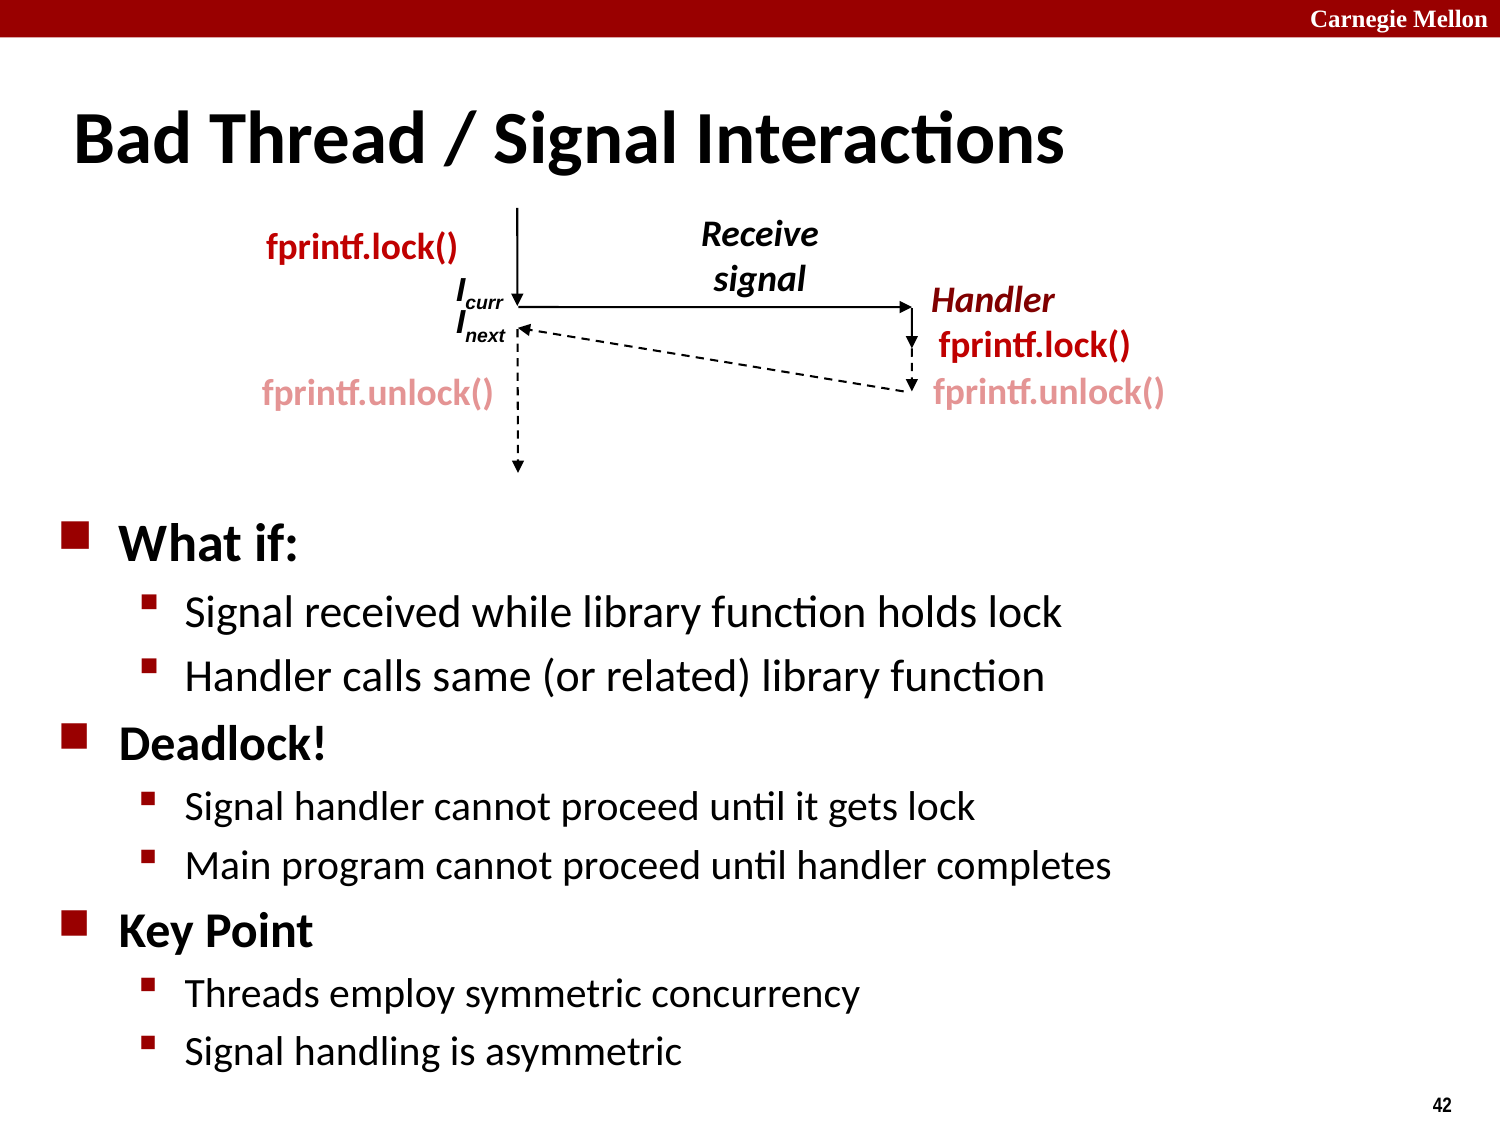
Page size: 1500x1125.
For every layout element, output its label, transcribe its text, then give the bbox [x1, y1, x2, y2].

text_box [434, 199, 1072, 474]
text_box fprintf.unlock() [1077, 359, 1181, 419]
text_box fprintf.unlock() [247, 360, 429, 420]
list What if: Signal received while library function holds lock Handler calls same (or related) library function Deadlock! Signal handler cannot proceed until it gets lock Main program cannot proceed until handler completes Key Point Threads employ symmetric concurrency Signal handling is asymmetric [47, 499, 1463, 1016]
text_box fprintf.lock() [251, 214, 429, 275]
text_box fprintf.lock() [1077, 312, 1147, 359]
title Bad Thread / Signal Interactions [58, 71, 1305, 197]
